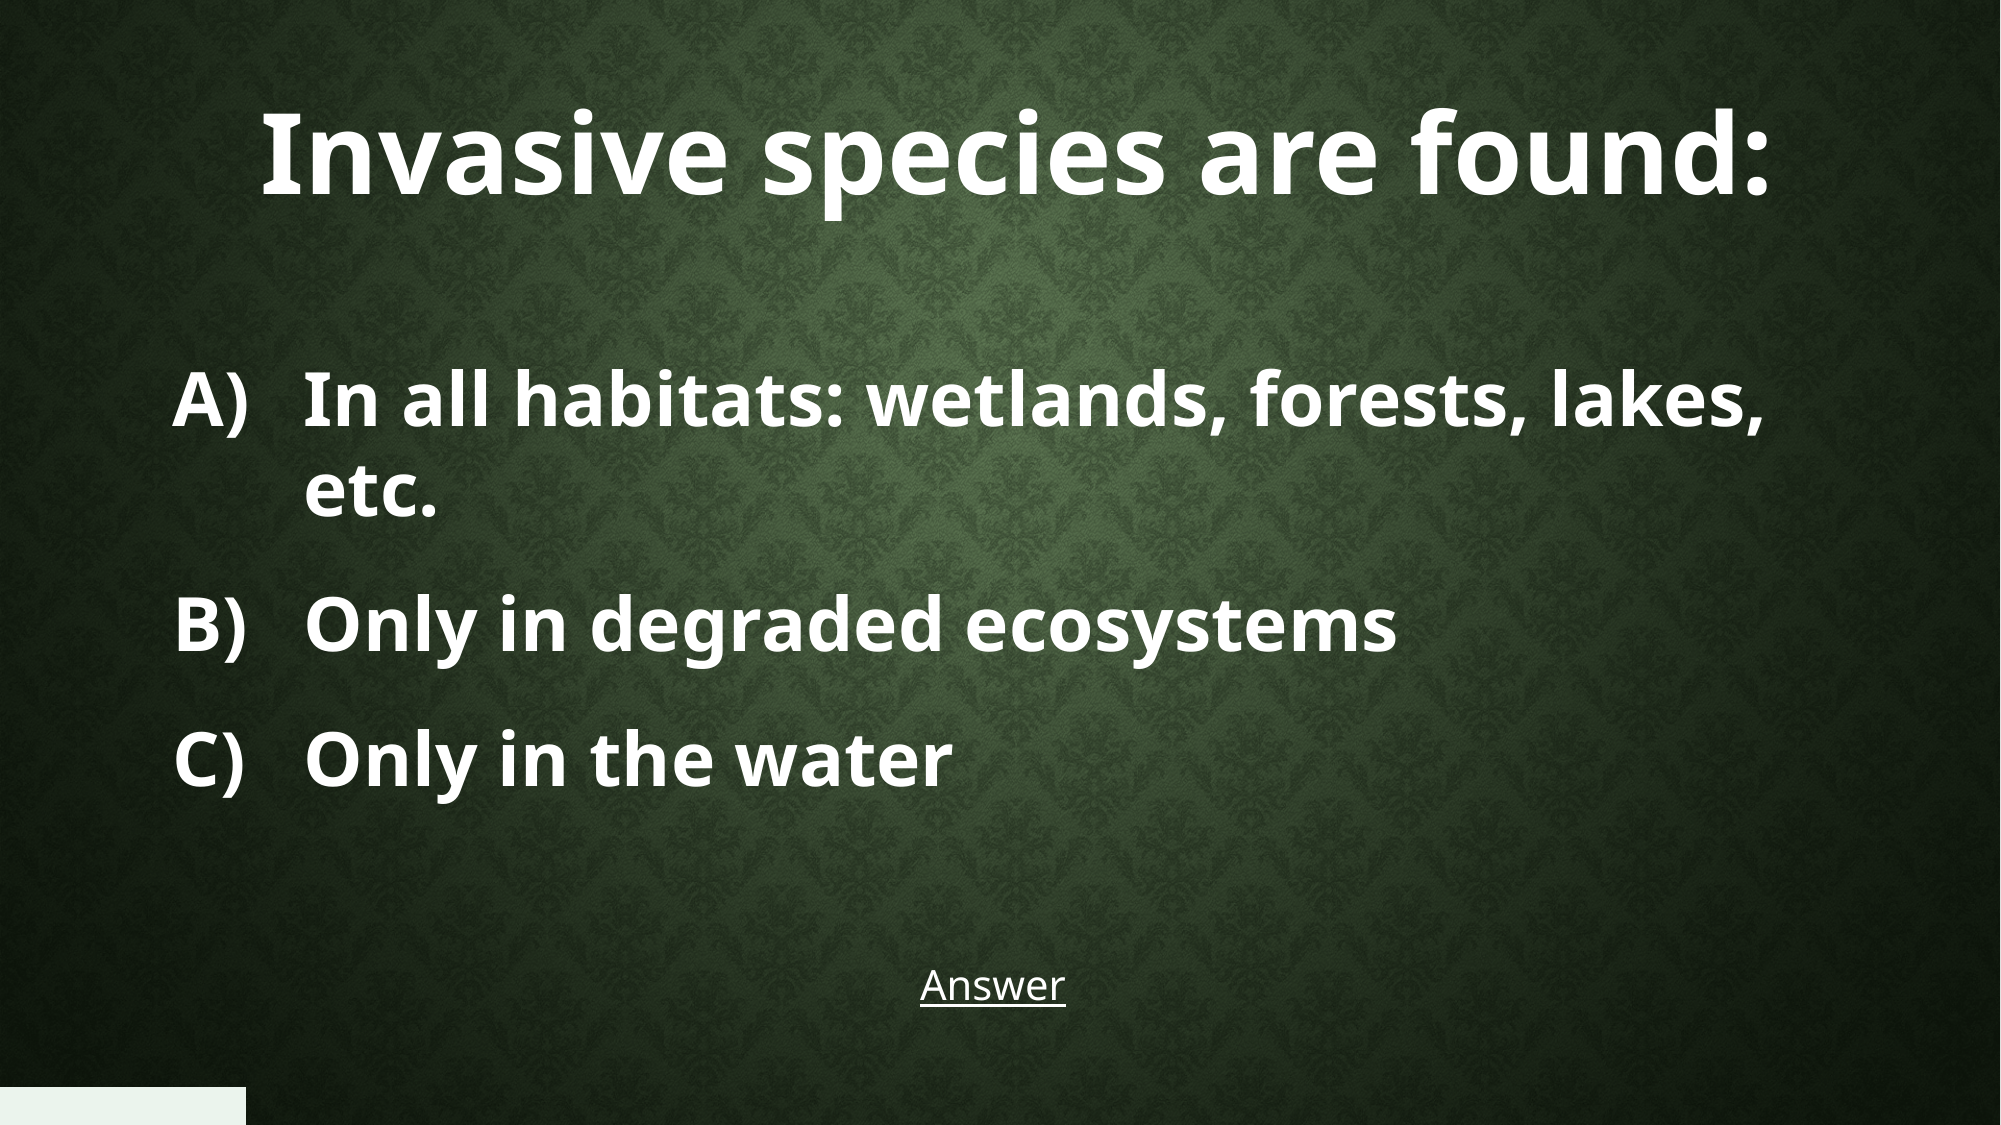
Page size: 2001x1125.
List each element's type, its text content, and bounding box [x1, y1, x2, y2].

text_box Answer [904, 951, 1082, 1024]
picture [0, 0, 2001, 1125]
text_box Invasive species are found: In all habitats: wetlands, forests, lakes, etc. Only in degraded ecosystems Only in the water [138, 74, 1897, 810]
